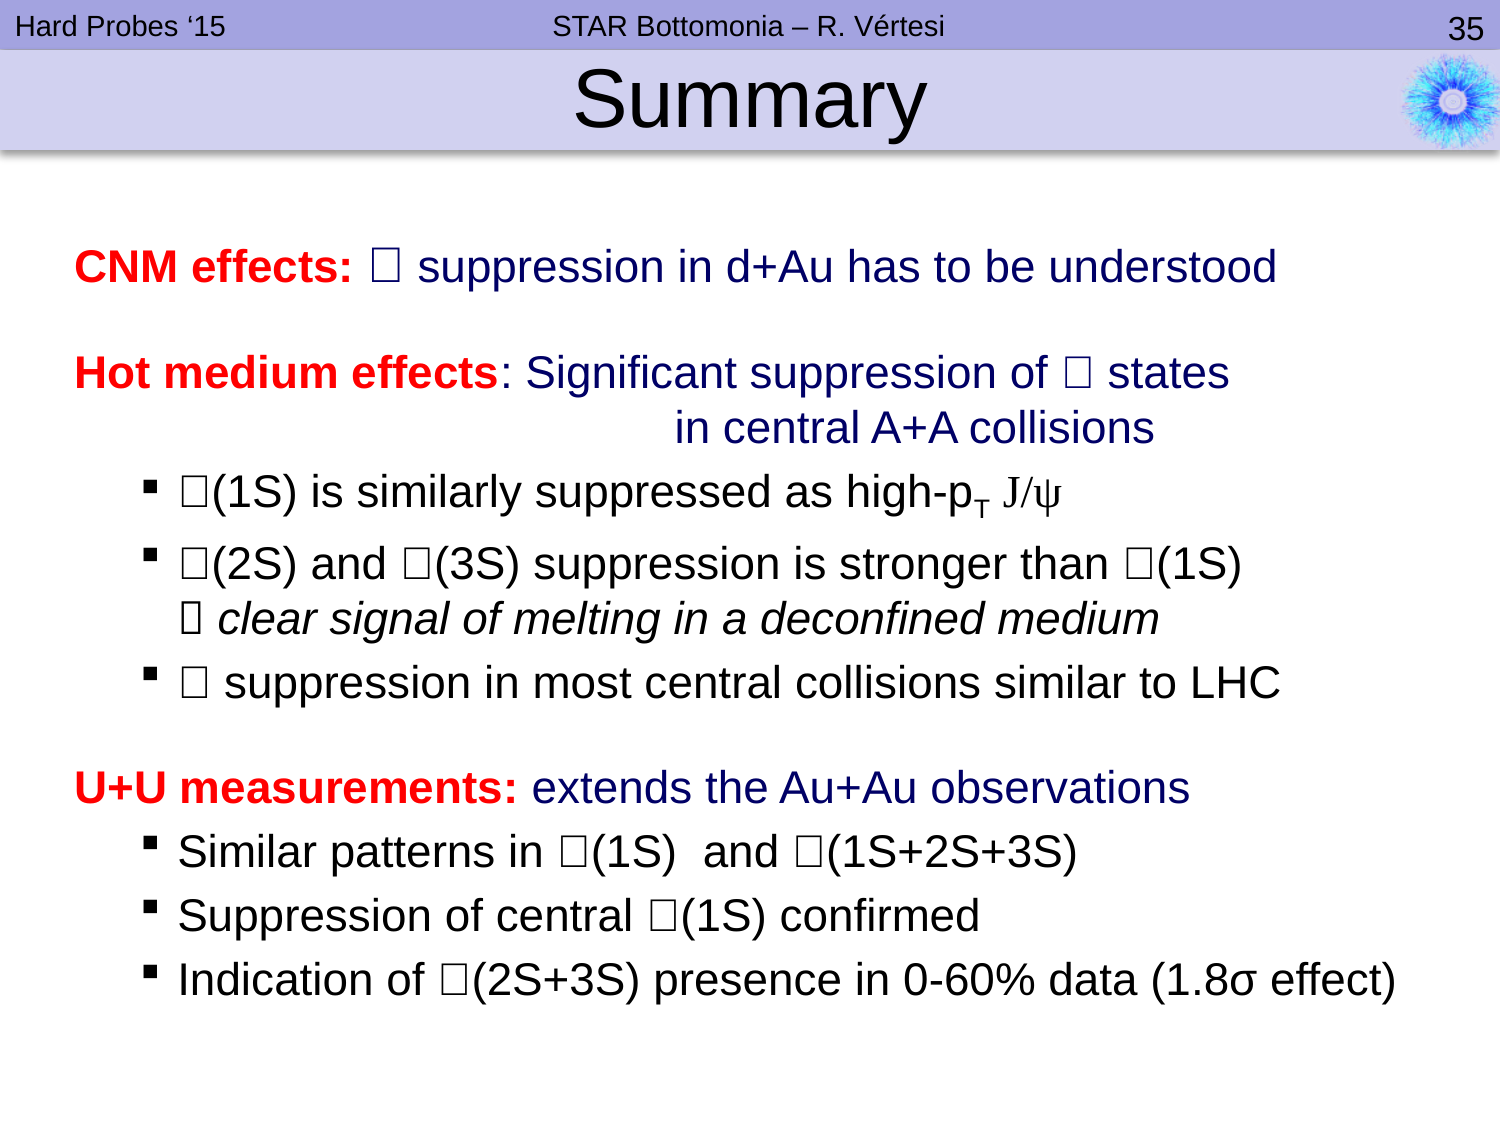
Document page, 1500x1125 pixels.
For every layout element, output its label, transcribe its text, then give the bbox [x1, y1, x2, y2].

picture [1426, 49, 1500, 153]
title Summary [74, 0, 1426, 188]
list CNM effects:  suppression in d+Au has to be understood Hot medium effects: Significant suppression of  states in central A+A collisions (1S) is similarly suppressed as high-pT J/ψ (2S) and (3S) suppression is stronger than (1S)  clear signal of melting in a deconfined medium  suppression in most central collisions similar to LHC U+U measurements: extends the Au+Au observations Similar patterns in (1S) and (1S+2S+3S) Suppression of central (1S) confirmed Indication of (2S+3S) presence in 0-60% data (1.8σ effect) [0, 224, 1500, 1063]
